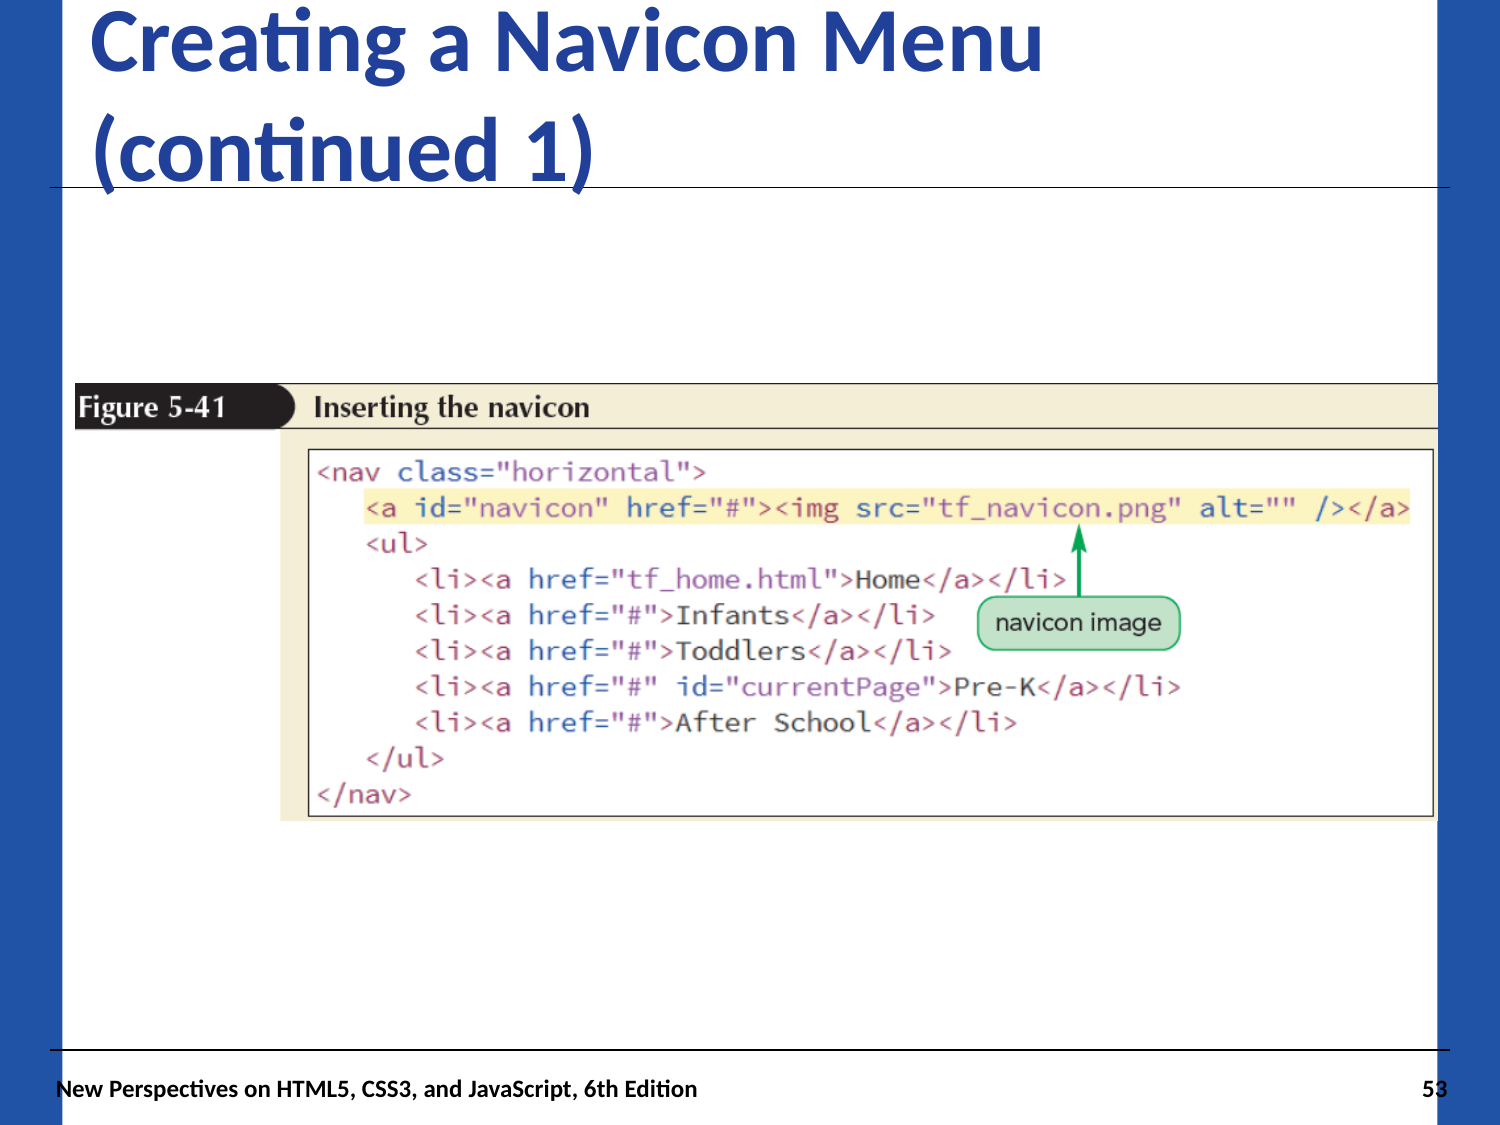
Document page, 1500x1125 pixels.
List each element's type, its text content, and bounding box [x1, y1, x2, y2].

footer New Perspectives on HTML5, CSS3, and JavaScript, 6th Edition [40, 1050, 1391, 1125]
slide_number 53 [1391, 1050, 1463, 1125]
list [74, 383, 1438, 822]
title Creating a Navicon Menu (continued 1) [74, 12, 1438, 168]
